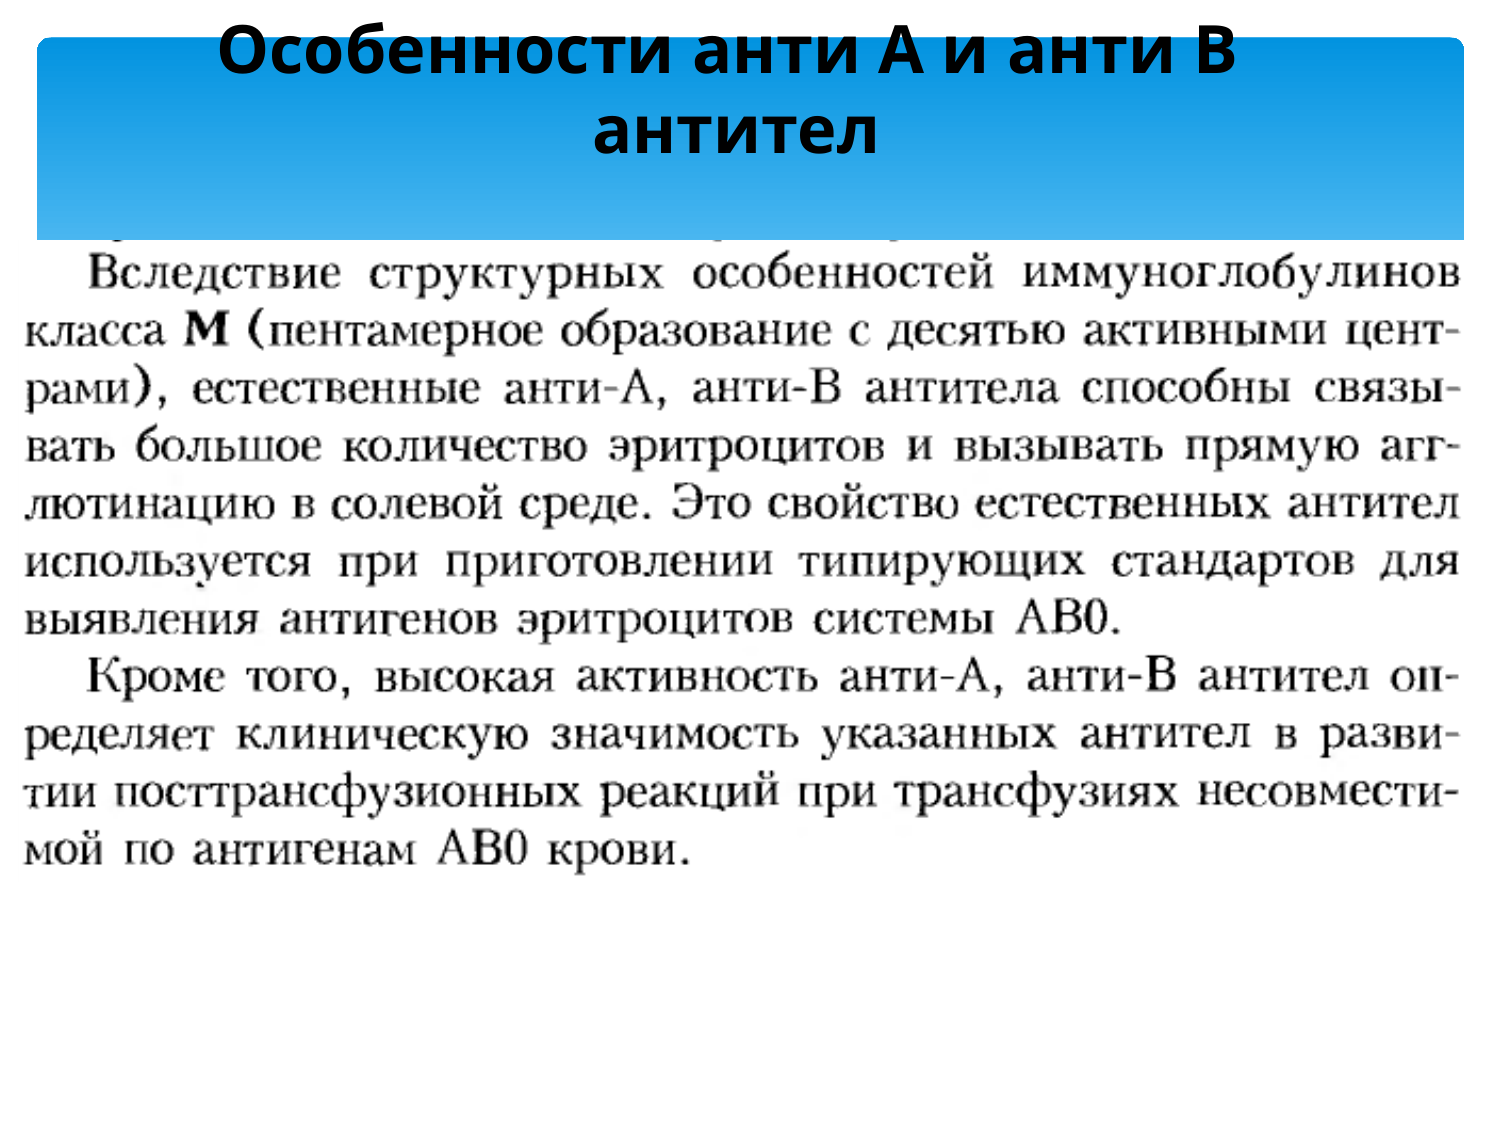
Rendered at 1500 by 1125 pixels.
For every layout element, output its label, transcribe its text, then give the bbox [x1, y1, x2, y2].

title Особенности анти А и анти В антител [61, 0, 1412, 190]
picture [17, 240, 1476, 882]
